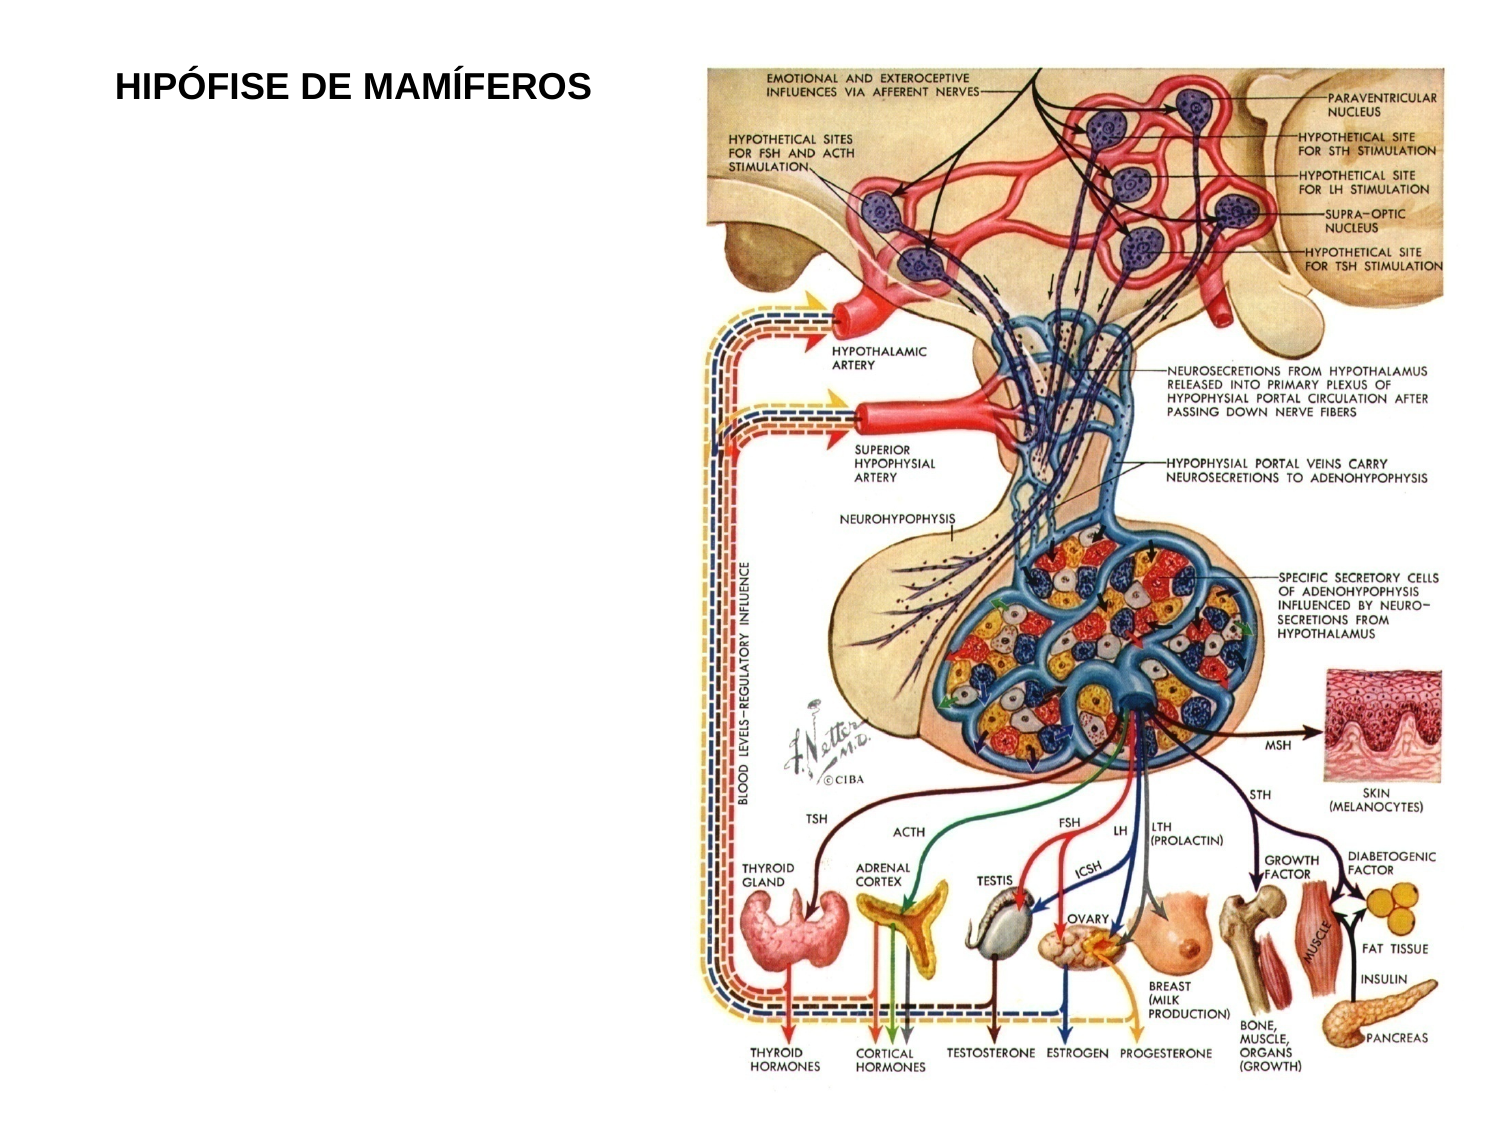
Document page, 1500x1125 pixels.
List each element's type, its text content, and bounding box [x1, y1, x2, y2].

text_box HIPÓFISE DE MAMÍFEROS [100, 54, 650, 115]
picture [690, 42, 1464, 1093]
